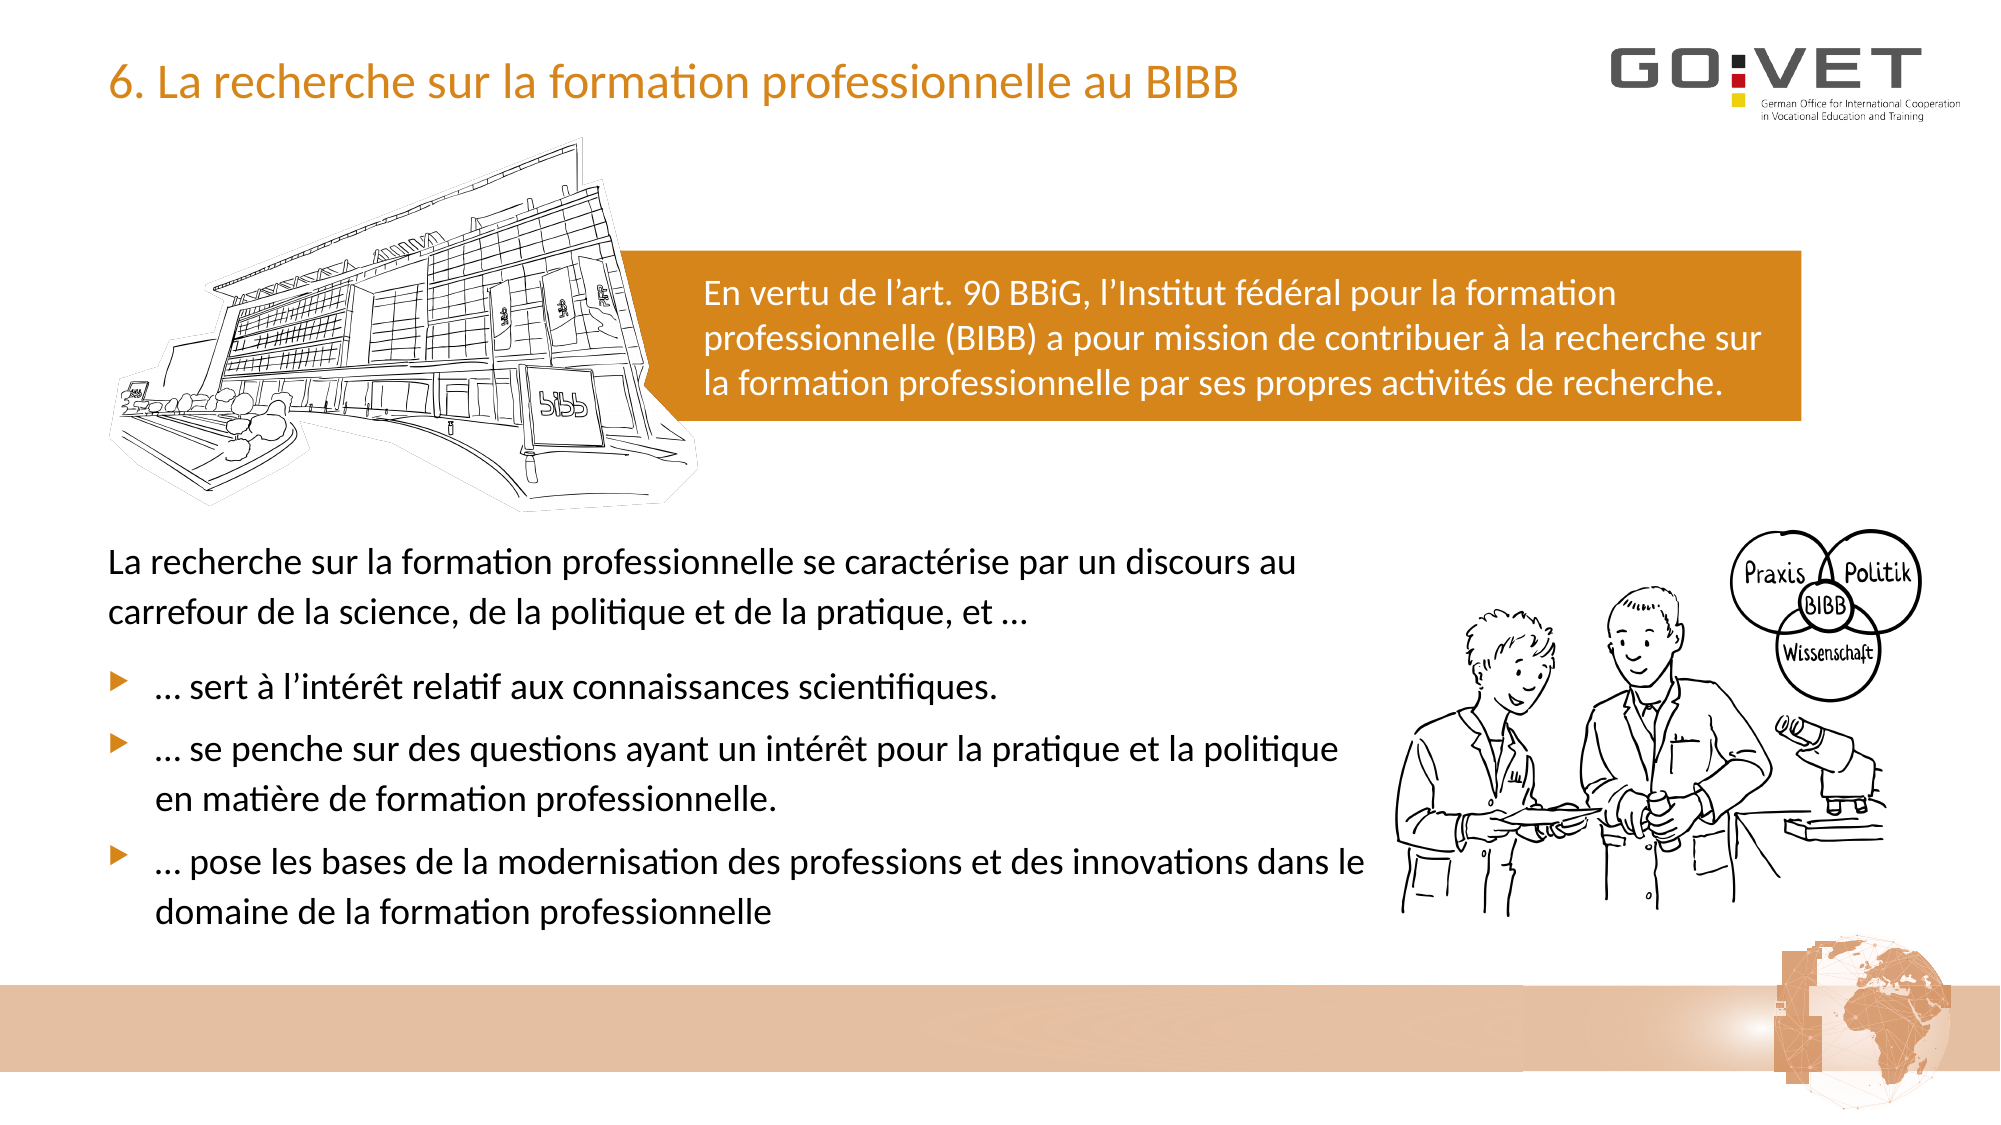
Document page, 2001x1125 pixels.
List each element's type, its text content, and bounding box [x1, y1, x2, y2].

text_box La recherche sur la formation professionnelle se caractérise par un discours au carrefour de la science, de la politique et de la pratique, et … … sert à l’intérêt relatif aux connaissances scientifiques. … se penche sur des questions ayant un intérêt pour la pratique et la politique en matière de formation professionnelle. … pose les bases de la modernisation des professions et des innovations dans le domaine de la formation professionnelle [108, 531, 1374, 932]
picture [109, 137, 698, 512]
picture [1611, 48, 1960, 122]
text_box En vertu de l’art. 90 BBiG, l’Institut fédéral pour la formation professionnelle (BIBB) a pour mission de contribuer à la recherche sur la formation professionnelle par ses propres activités de recherche. [703, 250, 1802, 421]
picture [1394, 529, 1922, 917]
title 6. La recherche sur la formation professionnelle au BIBB [108, 48, 1585, 122]
